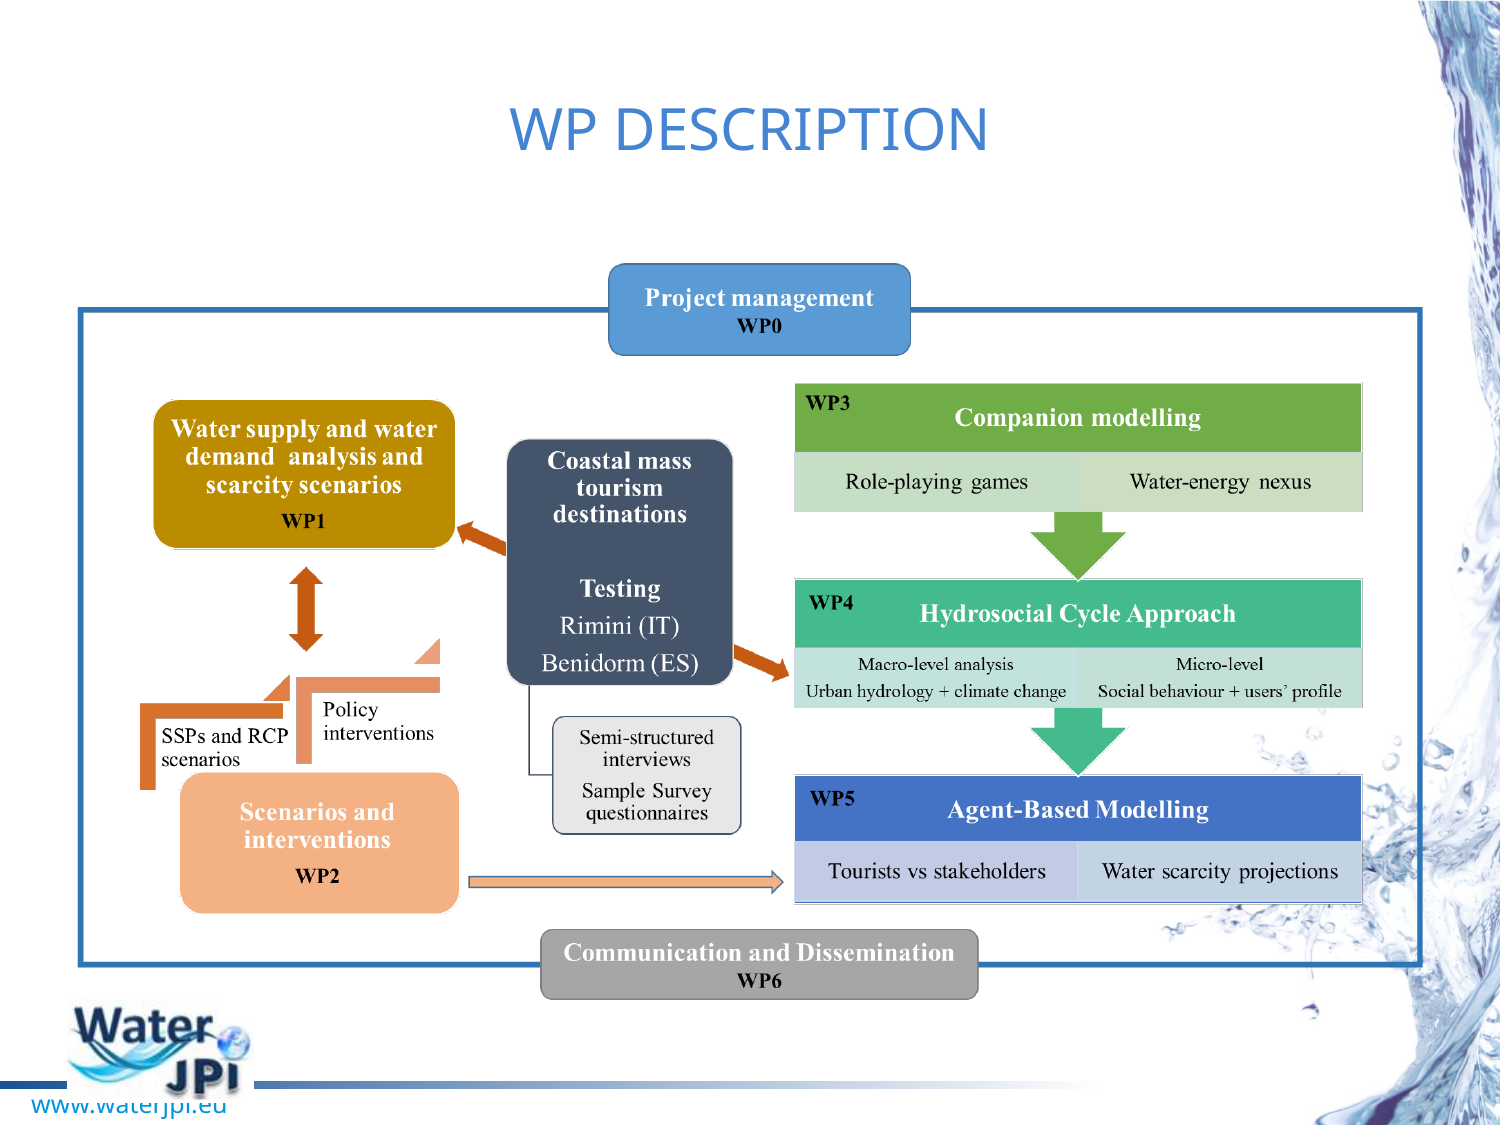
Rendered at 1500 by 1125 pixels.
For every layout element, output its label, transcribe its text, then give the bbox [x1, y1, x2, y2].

picture [67, 2, 1500, 1125]
title WP DESCRIPTION [103, 59, 1397, 194]
